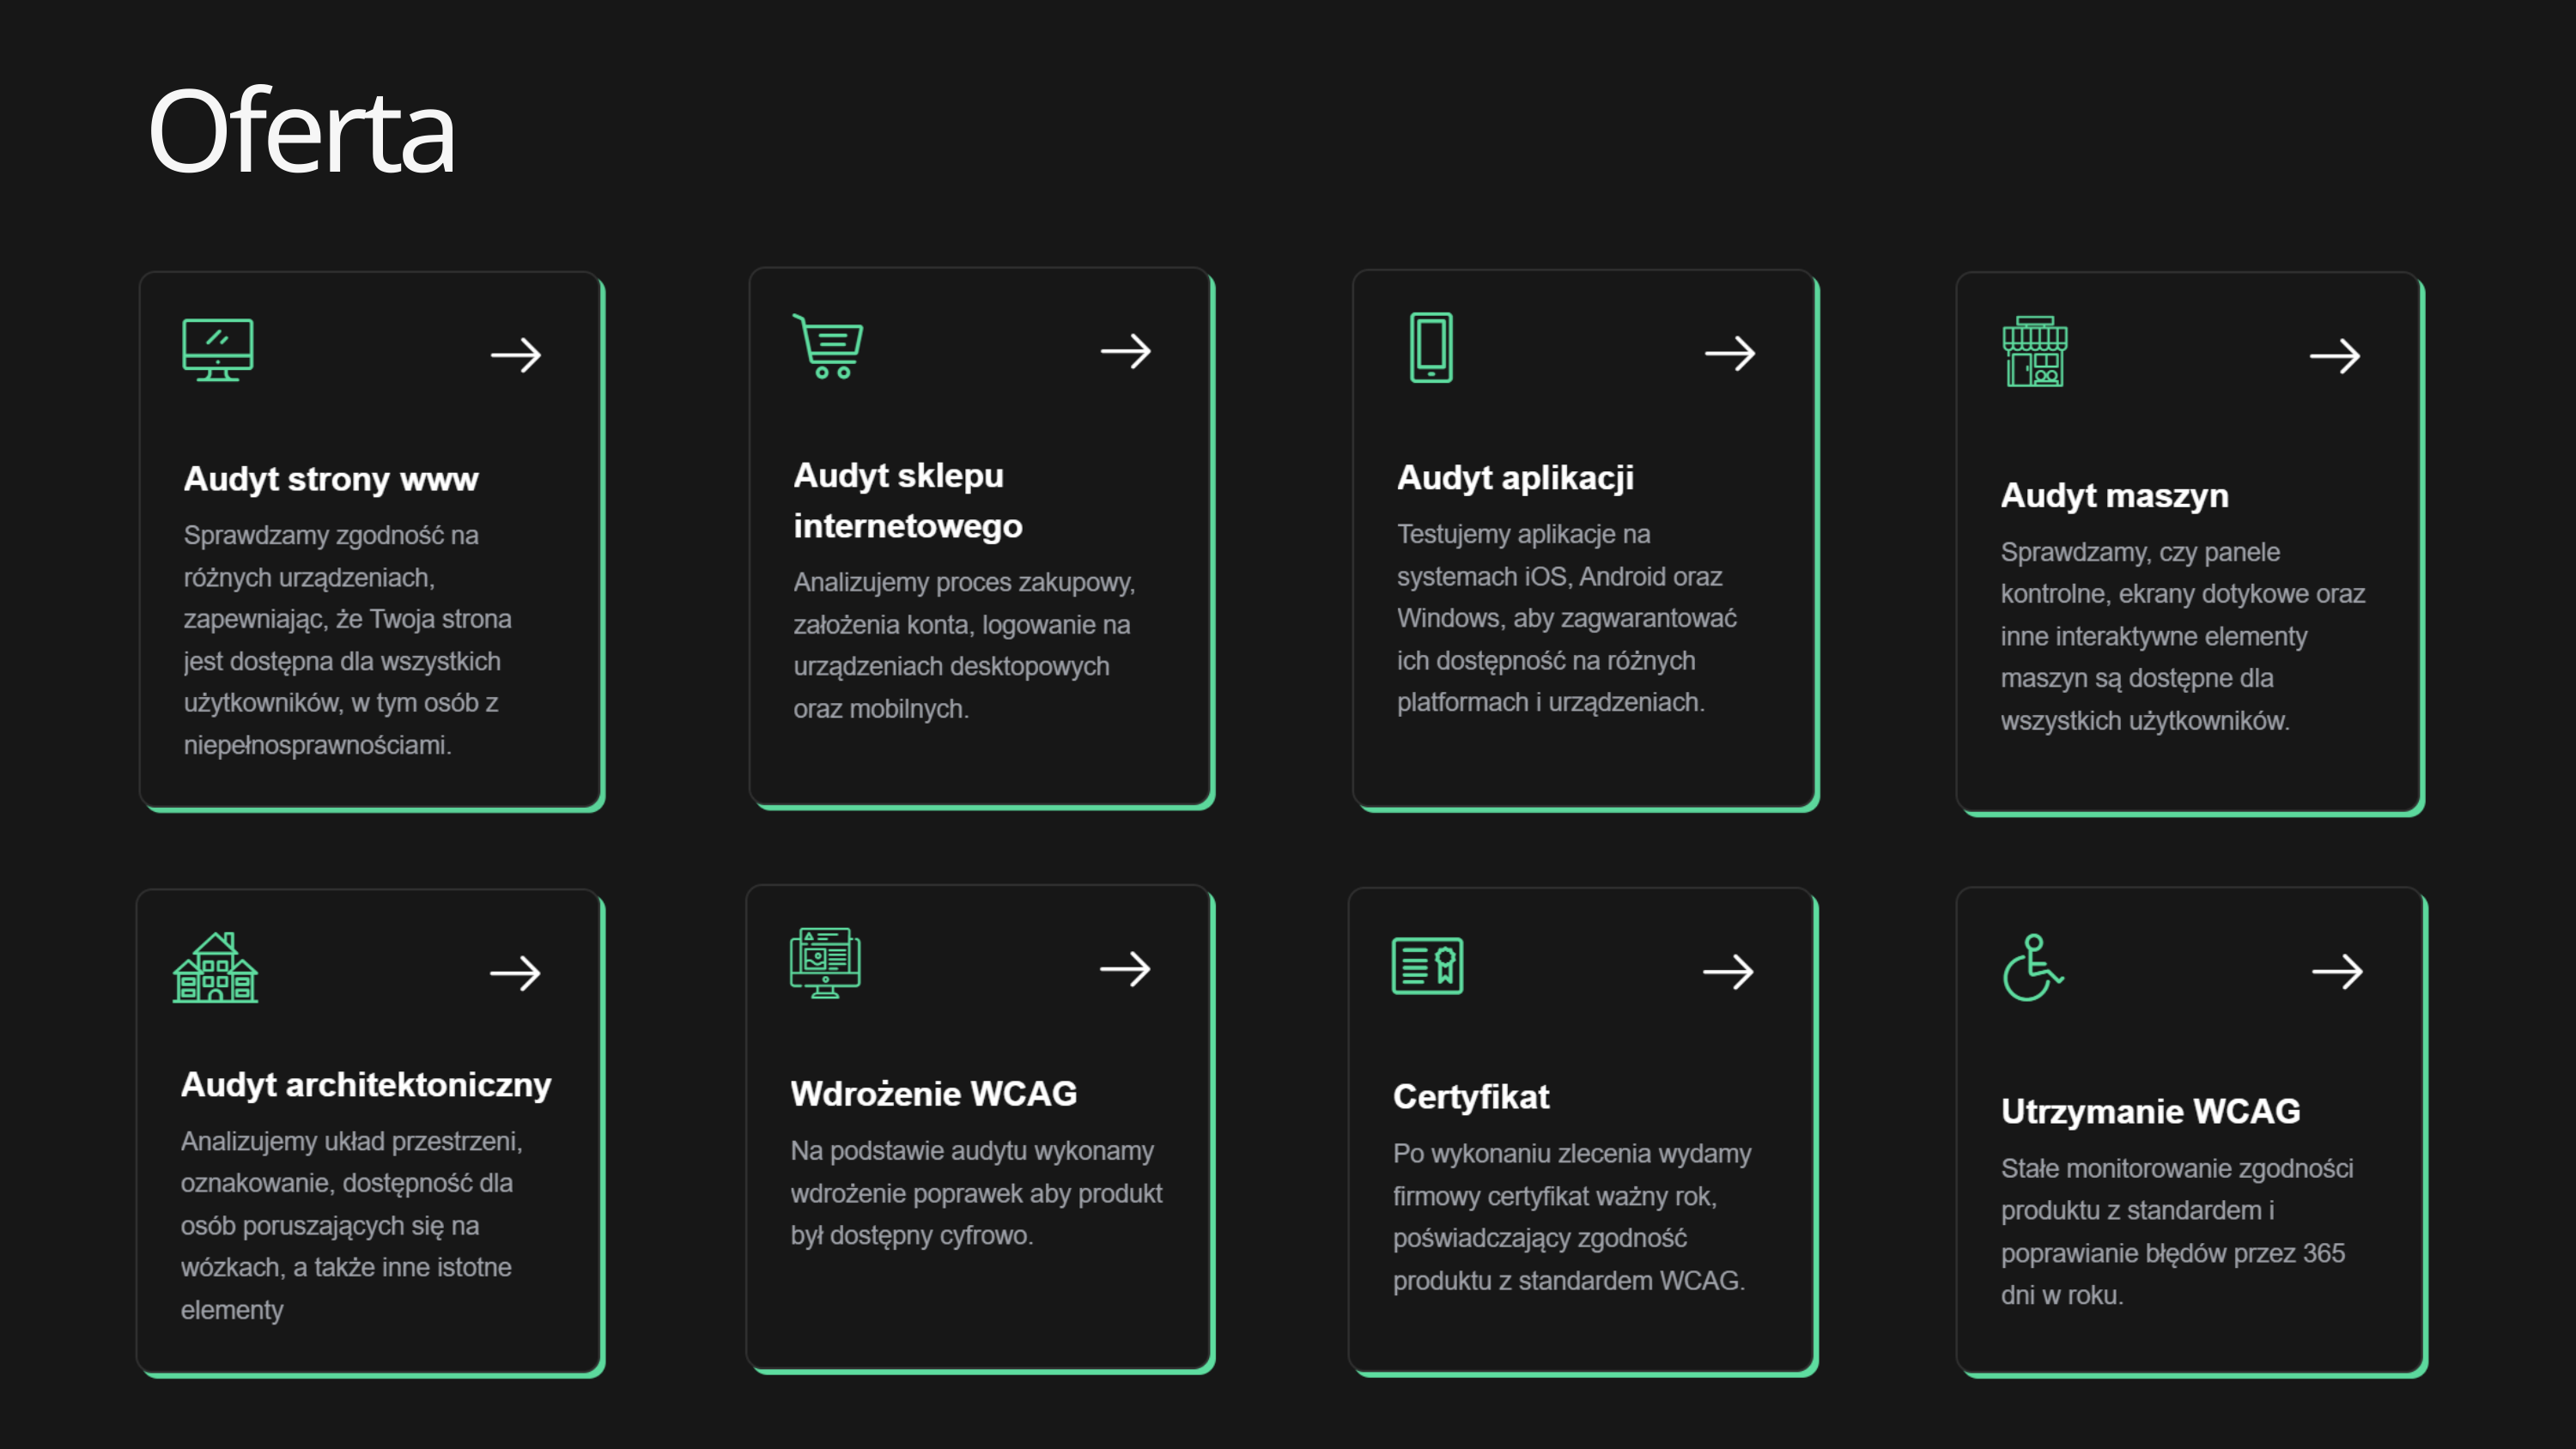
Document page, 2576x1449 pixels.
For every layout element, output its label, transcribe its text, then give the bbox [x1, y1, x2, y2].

text_box [1339, 876, 1842, 1399]
text_box [1339, 250, 1842, 834]
text_box [1947, 874, 2451, 1399]
text_box Oferta [144, 57, 1364, 195]
text_box [731, 870, 1241, 1404]
text_box [731, 235, 1234, 834]
text_box [111, 243, 625, 842]
text_box [1947, 253, 2444, 838]
text_box [111, 870, 625, 1392]
